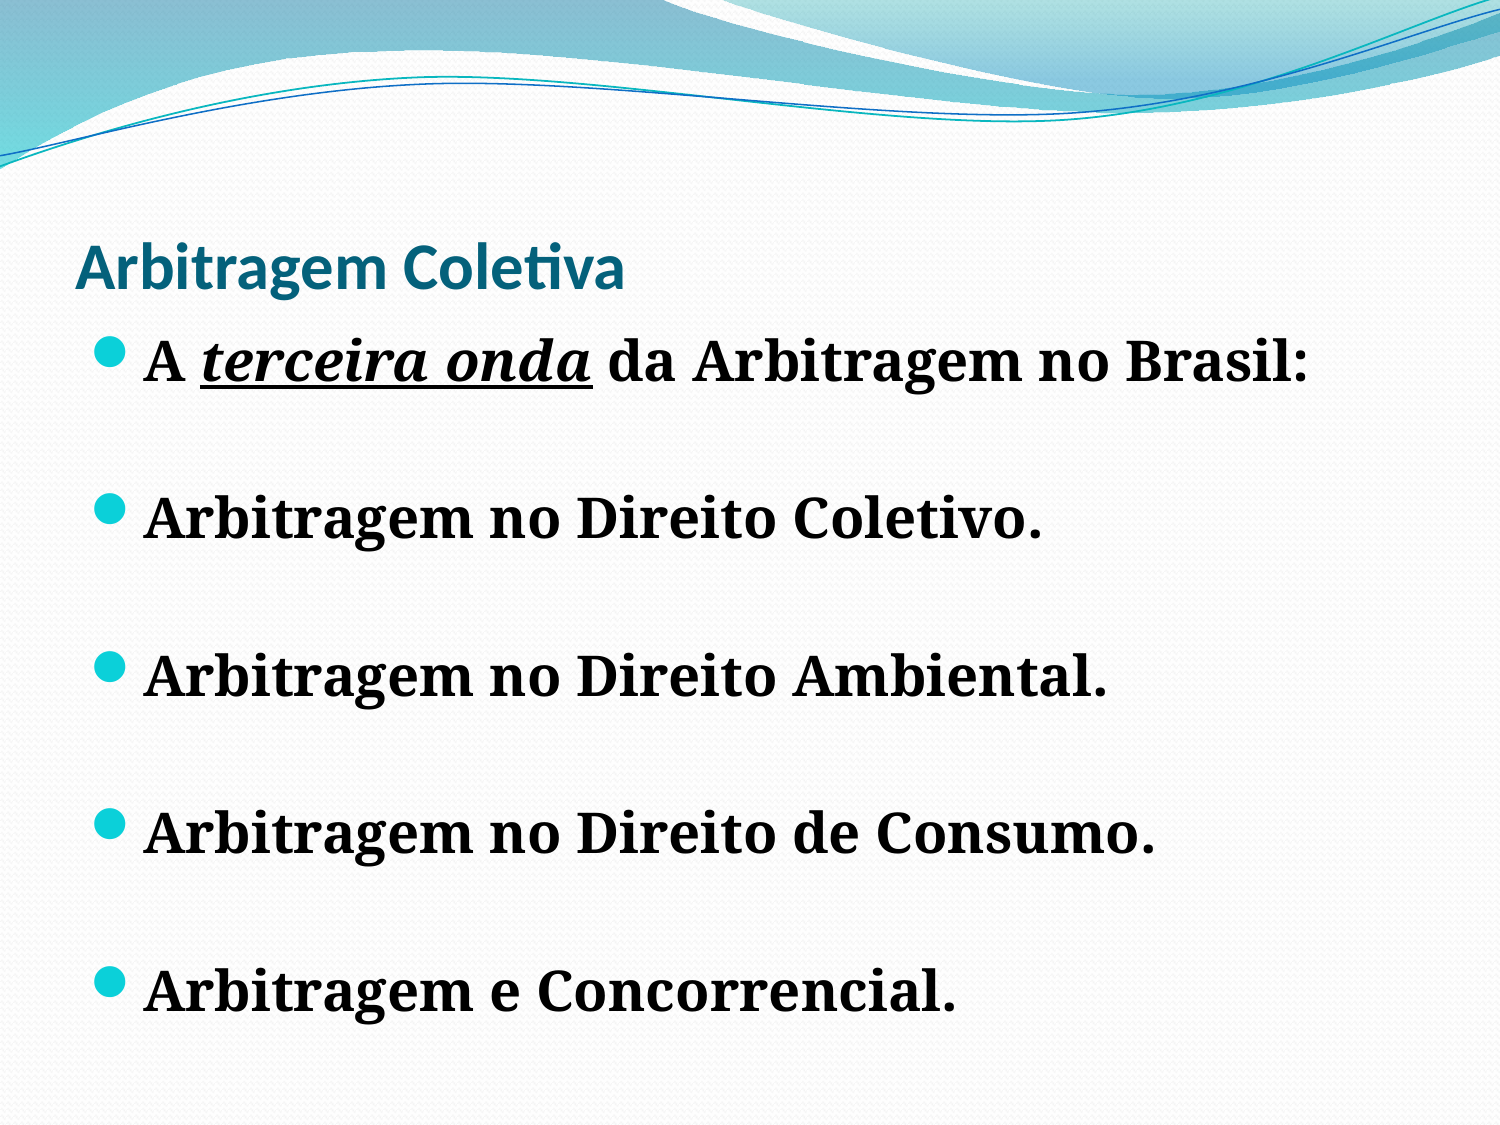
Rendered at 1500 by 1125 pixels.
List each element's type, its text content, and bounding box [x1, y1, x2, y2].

title Arbitragem Coletiva [75, 115, 1425, 303]
list A terceira onda da Arbitragem no Brasil: Arbitragem no Direito Coletivo. Arbitragem no Direito Ambiental. Arbitragem no Direito de Consumo. Arbitragem e Concorrencial. [75, 317, 1425, 1038]
